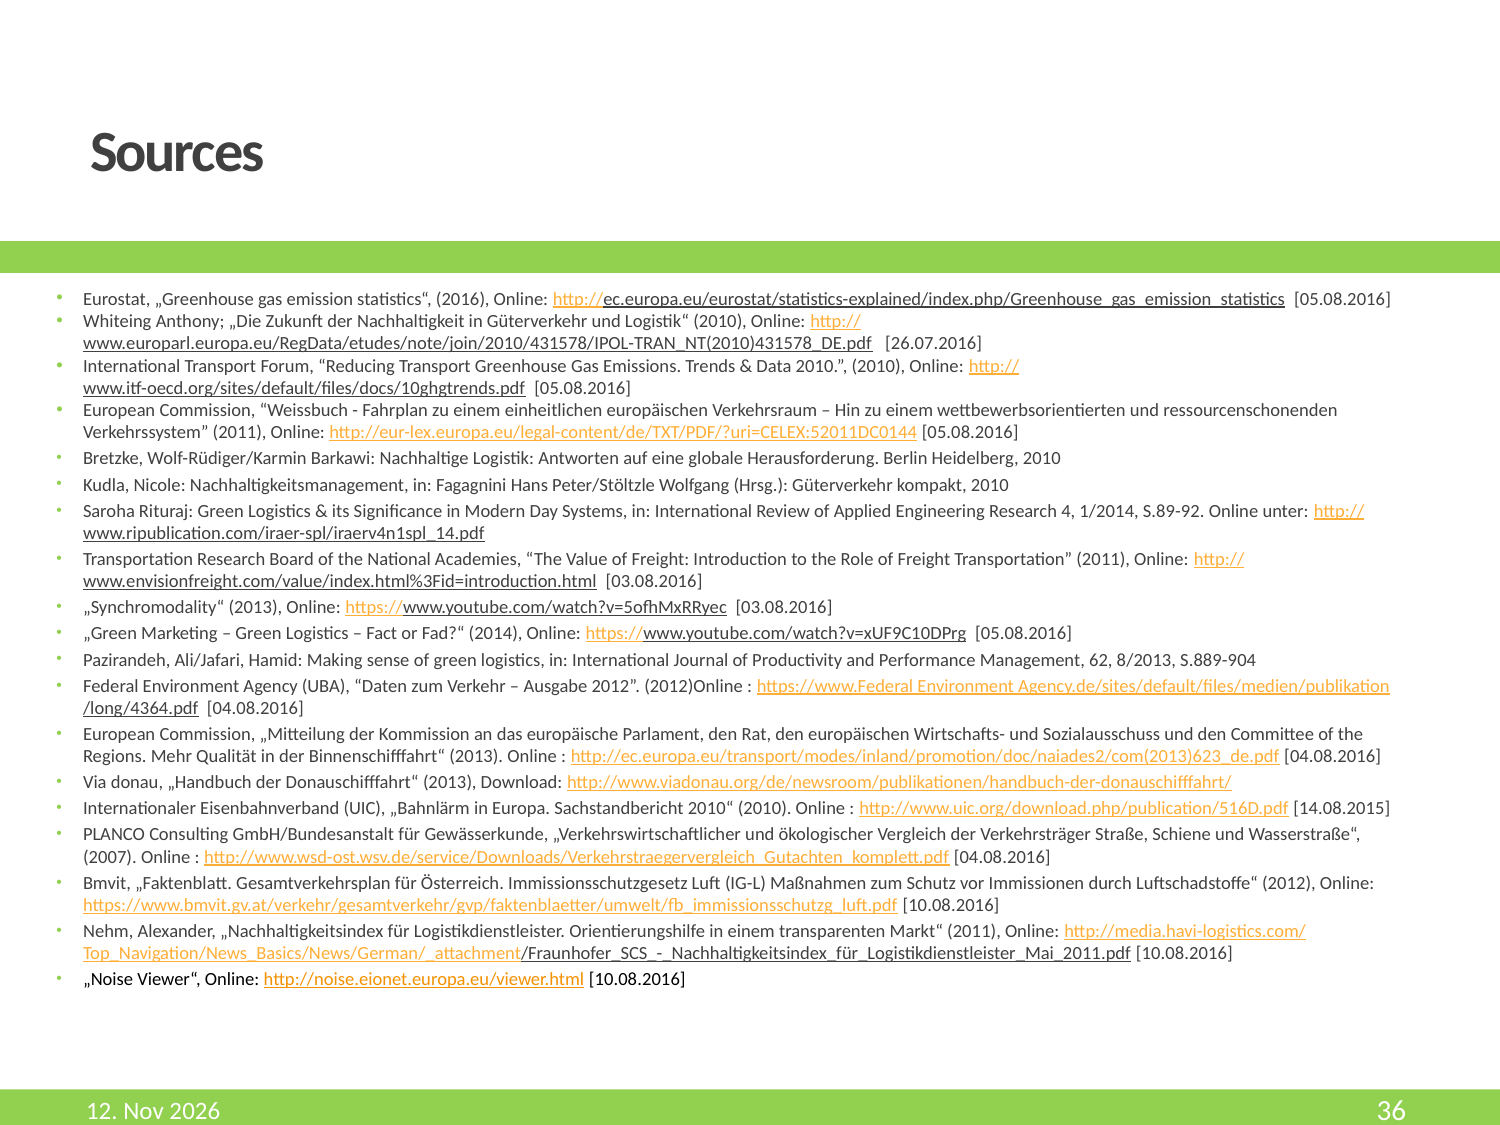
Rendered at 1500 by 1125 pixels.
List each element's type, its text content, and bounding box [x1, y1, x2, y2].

list Eurostat, „Greenhouse gas emission statistics“, (2016), Online: http://ec.europa.eu/eurostat/statistics-explained/index.php/Greenhouse_gas_emission_statistics [05.08.2016] Whiteing Anthony; „Die Zukunft der Nachhaltigkeit in Güterverkehr und Logistik“ (2010), Online: http://www.europarl.europa.eu/RegData/etudes/note/join/2010/431578/IPOL-TRAN_NT(2010)431578_DE.pdf [26.07.2016] International Transport Forum, “Reducing Transport Greenhouse Gas Emissions. Trends & Data 2010.”, (2010), Online: http://www.itf-oecd.org/sites/default/files/docs/10ghgtrends.pdf [05.08.2016] European Commission, “Weissbuch - Fahrplan zu einem einheitlichen europäischen Verkehrsraum – Hin zu einem wettbewerbsorientierten und ressourcenschonenden Verkehrssystem” (2011), Online: http://eur-lex.europa.eu/legal-content/de/TXT/PDF/?uri=CELEX:52011DC0144 [05.08.2016] Bretzke, Wolf-Rüdiger/Karmin Barkawi: Nachhaltige Logistik: Antworten auf eine globale Herausforderung. Berlin Heidelberg, 2010 Kudla, Nicole: Nachhaltigkeitsmanagement, in: Fagagnini Hans Peter/Stöltzle Wolfgang (Hrsg.): Güterverkehr kompakt, 2010 Saroha Rituraj: Green Logistics & its Significance in Modern Day Systems, in: International Review of Applied Engineering Research 4, 1/2014, S.89-92. Online unter: http://www.ripublication.com/iraer-spl/iraerv4n1spl_14.pdf Transportation Research Board of the National Academies, “The Value of Freight: Introduction to the Role of Freight Transportation” (2011), Online: http://www.envisionfreight.com/value/index.html%3Fid=introduction.html [03.08.2016] „Synchromodality“ (2013), Online: https://www.youtube.com/watch?v=5ofhMxRRyec [03.08.2016] „Green Marketing – Green Logistics – Fact or Fad?“ (2014), Online: https://www.youtube.com/watch?v=xUF9C10DPrg [05.08.2016] Pazirandeh, Ali/Jafari, Hamid: Making sense of green logistics, in: International Journal of Productivity and Performance Management, 62, 8/2013, S.889-904 Federal Environment Agency (UBA), “Daten zum Verkehr – Ausgabe 2012”. (2012)Online : https://www.Federal Environment Agency.de/sites/default/files/medien/publikation/long/4364.pdf [04.08.2016] European Commission, „Mitteilung der Kommission an das europäische Parlament, den Rat, den europäischen Wirtschafts- und Sozialausschuss und den Committee of the Regions. Mehr Qualität in der Binnenschifffahrt“ (2013). Online : http://ec.europa.eu/transport/modes/inland/promotion/doc/naiades2/com(2013)623_de.pdf [04.08.2016] Via donau, „Handbuch der Donauschifffahrt“ (2013), Download: http://www.viadonau.org/de/newsroom/publikationen/handbuch-der-donauschifffahrt/ Internationaler Eisenbahnverband (UIC), „Bahnlärm in Europa. Sachstandbericht 2010“ (2010). Online : http://www.uic.org/download.php/publication/516D.pdf [14.08.2015] PLANCO Consulting GmbH/Bundesanstalt für Gewässerkunde, „Verkehrswirtschaftlicher und ökologischer Vergleich der Verkehrsträger Straße, Schiene und Wasserstraße“, (2007). Online : http://www.wsd-ost.wsv.de/service/Downloads/Verkehrstraegervergleich_Gutachten_komplett.pdf [04.08.2016] Bmvit, „Faktenblatt. Gesamtverkehrsplan für Österreich. Immissionsschutzgesetz Luft (IG-L) Maßnahmen zum Schutz vor Immissionen durch Luftschadstoffe“ (2012), Online: https://www.bmvit.gv.at/verkehr/gesamtverkehr/gvp/faktenblaetter/umwelt/fb_immissionsschutzg_luft.pdf [10.08.2016] Nehm, Alexander, „Nachhaltigkeitsindex für Logistikdienstleister. Orientierungshilfe in einem transparenten Markt“ (2011), Online: http://media.havi-logistics.com/Top_Navigation/News_Basics/News/German/_attachment/Fraunhofer_SCS_-_Nachhaltigkeitsindex_für_Logistikdienstleister_Mai_2011.pdf [10.08.2016] „Noise Viewer“, Online: http://noise.eionet.europa.eu/viewer.html [10.08.2016] [41, 278, 1425, 1063]
slide_number Aug-19 [71, 1082, 547, 1125]
slide_number 36 [1246, 1082, 1422, 1125]
title Sources [75, 66, 857, 229]
